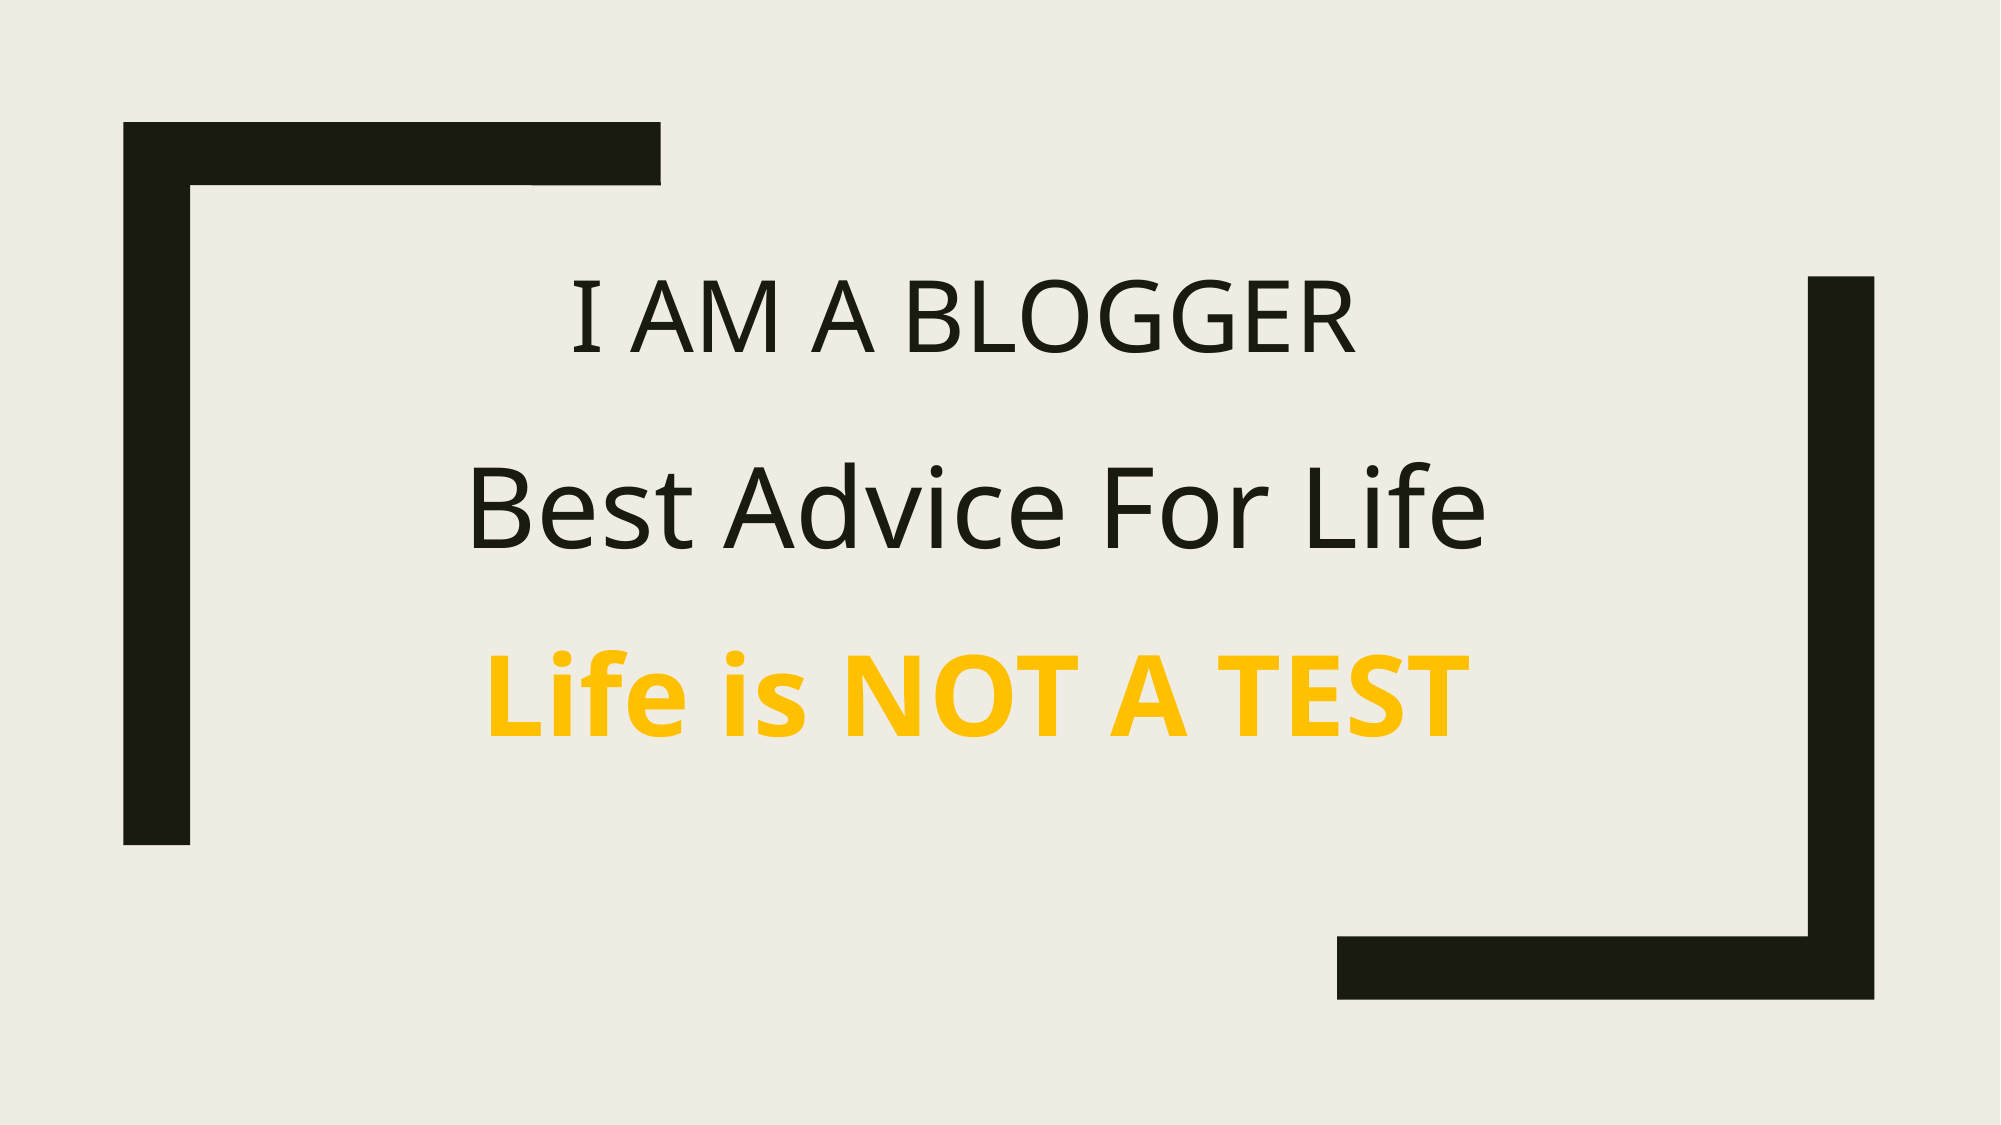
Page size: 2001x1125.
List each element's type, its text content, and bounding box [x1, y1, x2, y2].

title I am a blogger [278, 245, 1651, 382]
text_box Life is NOT A TEST [466, 616, 1488, 767]
subtitle Best Advice For Life [417, 411, 1538, 617]
